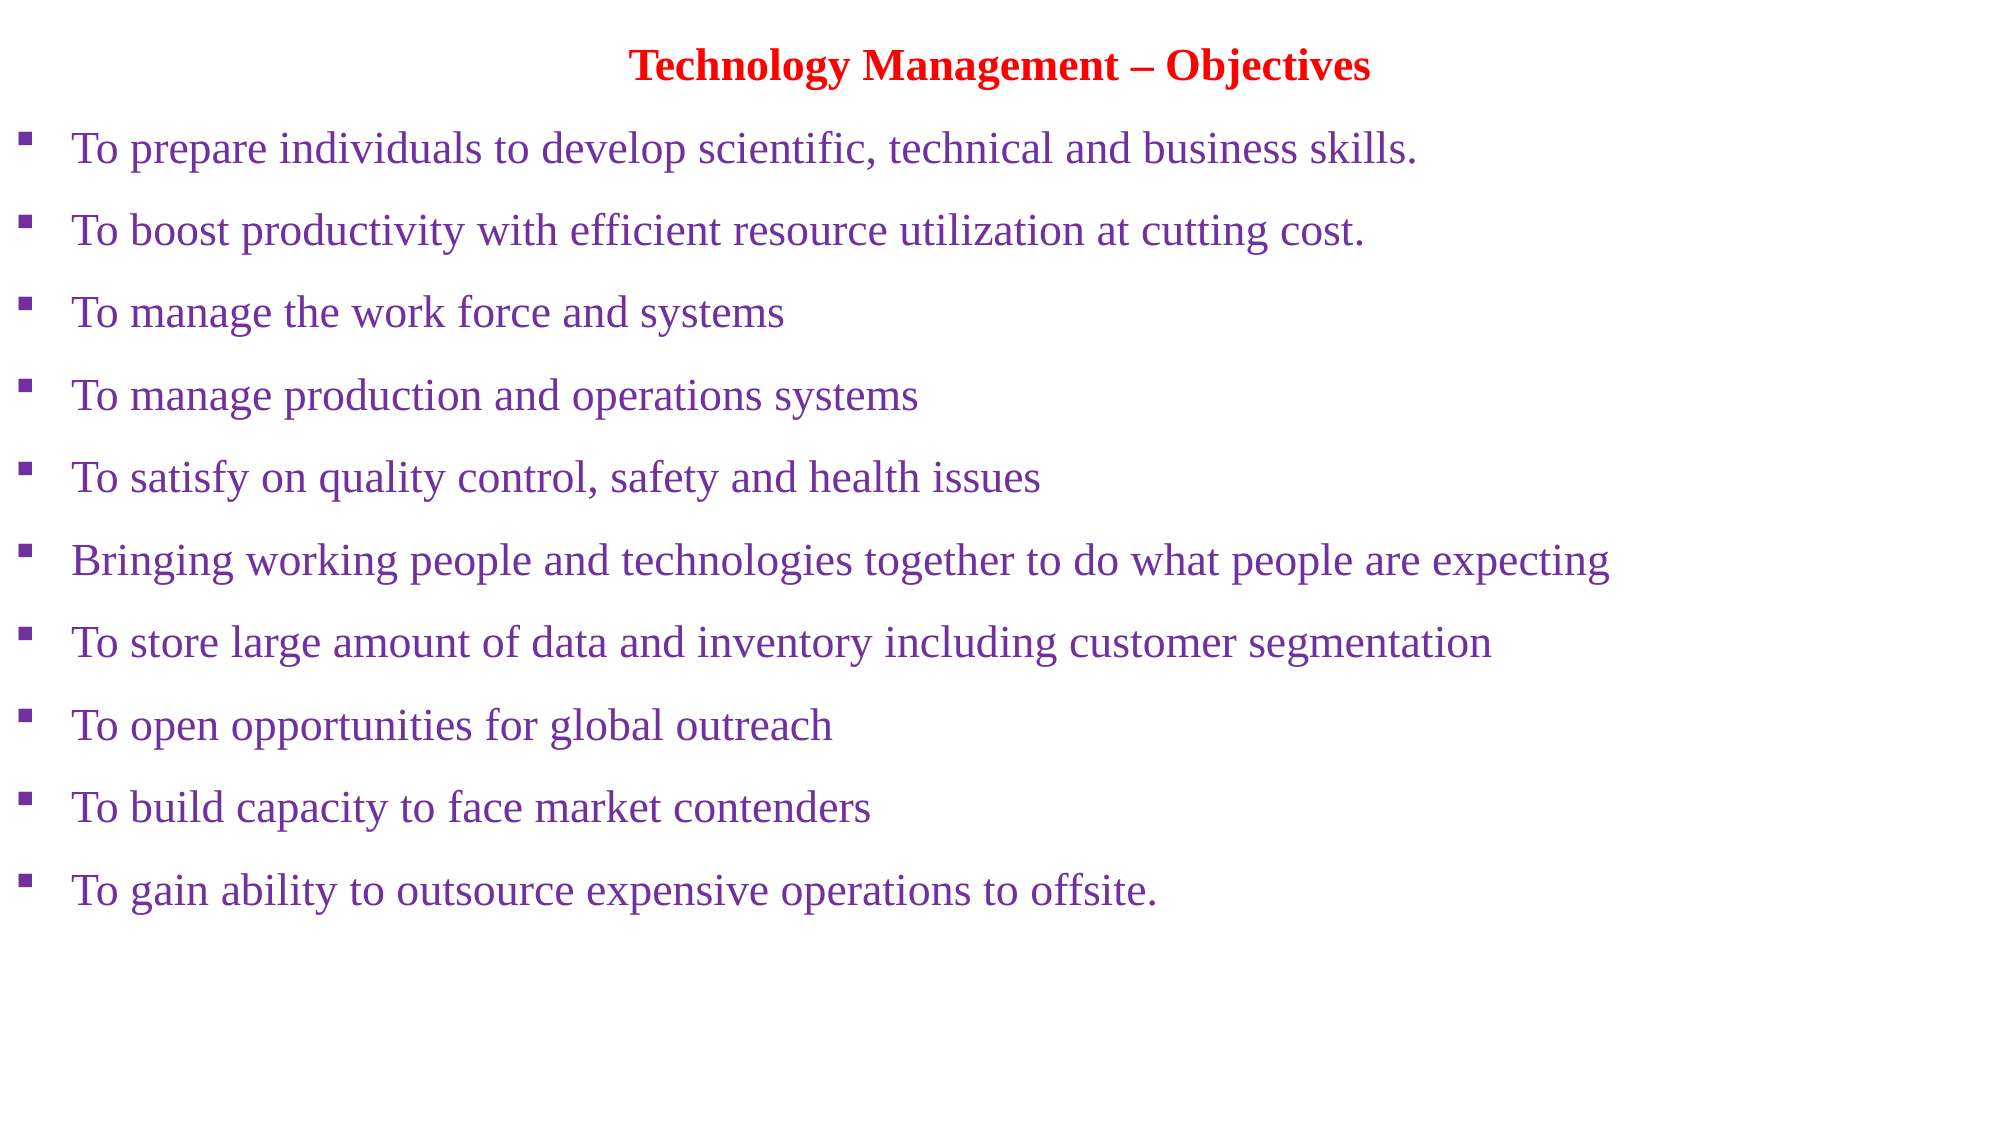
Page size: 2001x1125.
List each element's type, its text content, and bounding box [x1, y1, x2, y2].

subtitle Technology Management – Objectives To prepare individuals to develop scientific, technical and business skills. To boost productivity with efficient resource utilization at cutting cost. To manage the work force and systems To manage production and operations systems To satisfy on quality control, safety and health issues Bringing working people and technologies together to do what people are expecting To store large amount of data and inventory including customer segmentation To open opportunities for global outreach To build capacity to face market contenders To gain ability to outsource expensive operations to offsite. [0, 0, 2000, 1125]
